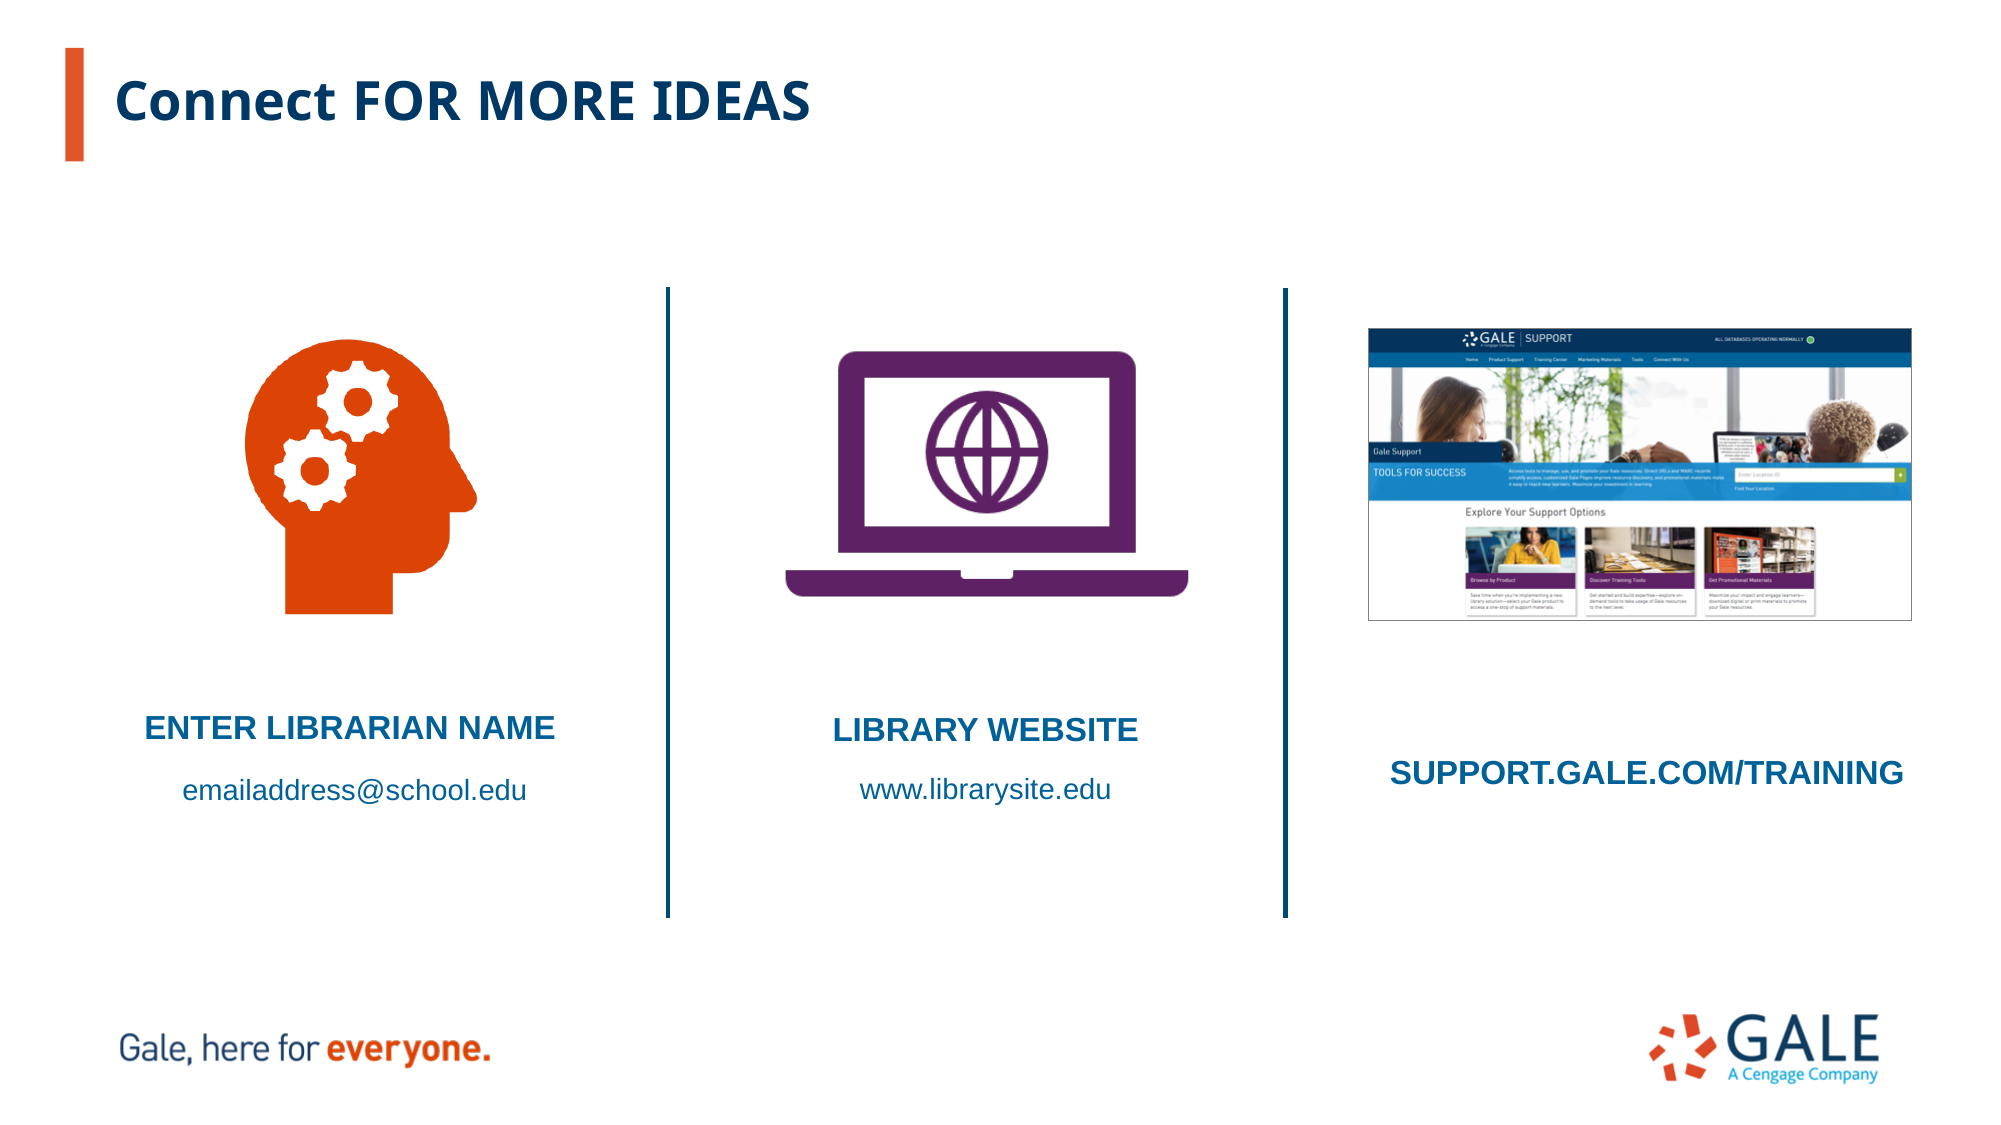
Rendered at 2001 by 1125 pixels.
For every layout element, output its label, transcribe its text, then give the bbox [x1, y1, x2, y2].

text_box LIBRARY WEBSITE www.librarysite.edu [685, 654, 1248, 865]
picture [777, 264, 1197, 684]
picture [197, 320, 524, 647]
picture [1368, 328, 1912, 620]
picture [91, 1009, 529, 1086]
picture [1588, 970, 2000, 1125]
text_box ENTER LIBRARIAN NAME emailaddress@school.edu [99, 654, 583, 865]
text_box SUPPORT.GALE.COM/TRAINING [1332, 668, 1924, 879]
list Connect FOR MORE IDEAS [99, 47, 1980, 162]
